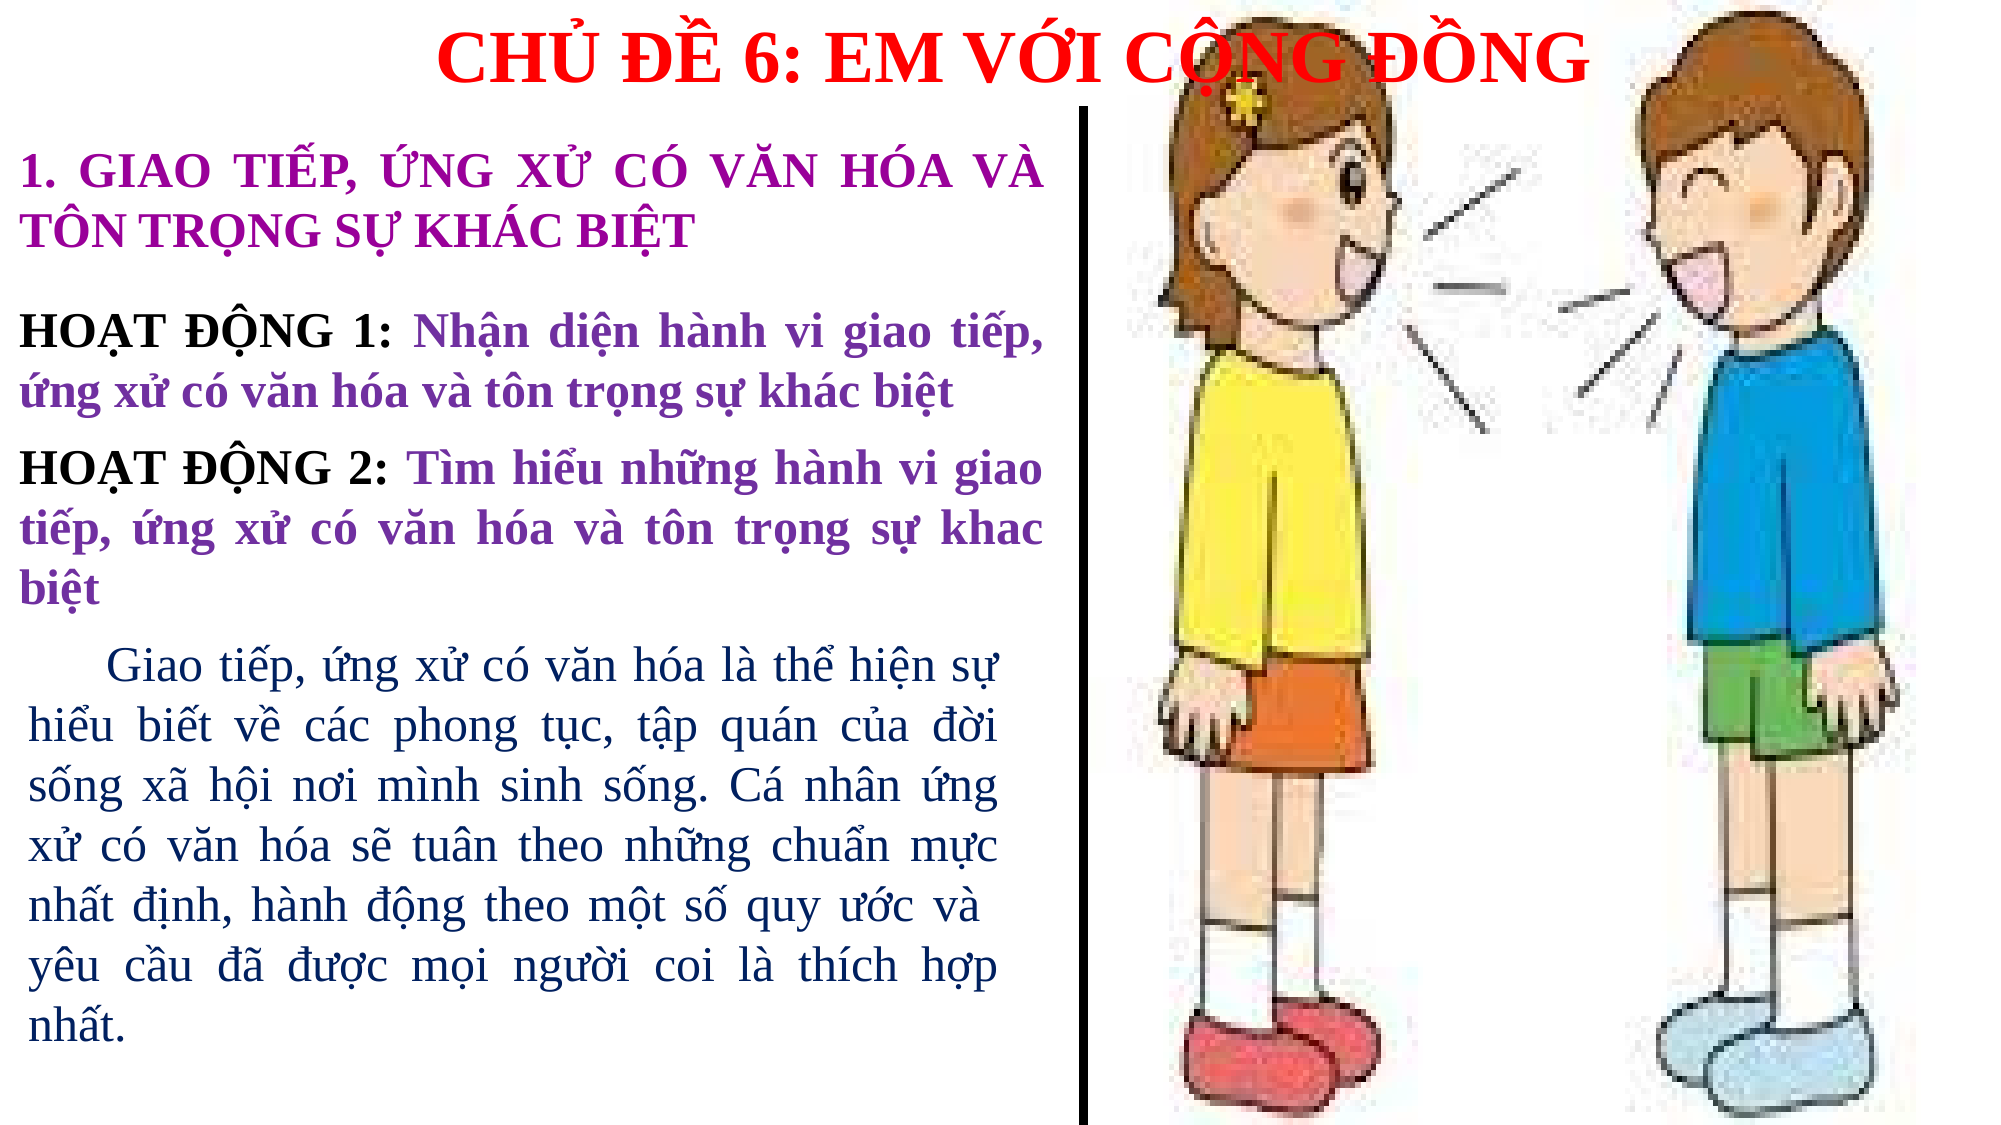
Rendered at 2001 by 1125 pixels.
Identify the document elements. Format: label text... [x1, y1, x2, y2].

text_box HOẠT ĐỘNG 2: Tìm hiểu những hành vi giao tiếp, ứng xử có văn hóa và tôn trọng sự khac biệt [4, 426, 837, 622]
text_box HOẠT ĐỘNG 1: Nhận diện hành vi giao tiếp, ứng xử có văn hóa và tôn trọng sự khác biệt [4, 290, 837, 426]
text_box 1. GIAO TIẾP, ỨNG XỬ CÓ VĂN HÓA VÀ TÔN TRỌNG SỰ KHÁC BIỆT [4, 130, 837, 265]
picture [837, 0, 2000, 1125]
text_box CHỦ ĐỀ 6: EM VỚI CỘNG ĐỒNG [46, 0, 837, 105]
text_box Giao tiếp, ứng xử có văn hóa là thể hiện sự hiểu biết về các phong tục, tập quán của đời sống xã hội nơi mình sinh sống. Cá nhân ứng xử có văn hóa sẽ tuân theo những chuẩn mực nhất định, hành động theo một số quy ước và yêu cầu đã được mọi người coi là thích hợp nhất. [13, 623, 837, 1059]
